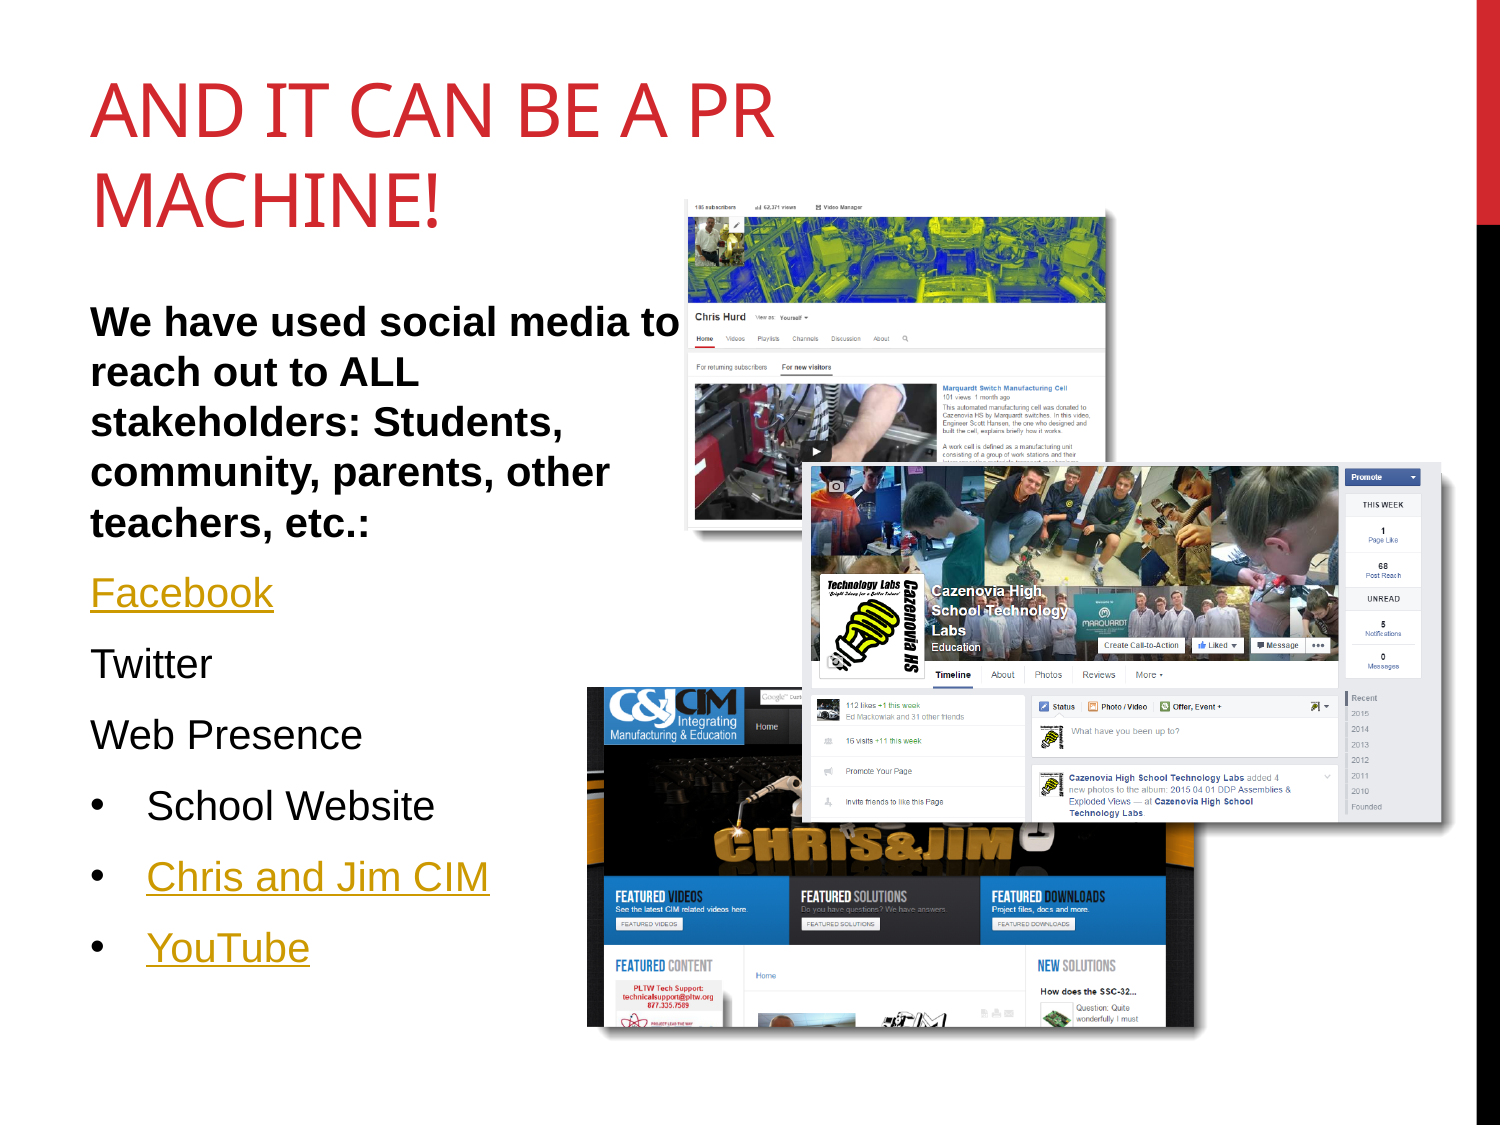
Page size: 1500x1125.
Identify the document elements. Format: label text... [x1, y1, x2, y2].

title And it can be a PR Machine! [75, 25, 1025, 250]
list We have used social media to reach out to ALL stakeholders: Students, community, parents, other teachers, etc.: Facebook Twitter Web Presence School Website Chris and Jim CIM YouTube [75, 287, 713, 1005]
picture [586, 199, 1466, 1051]
